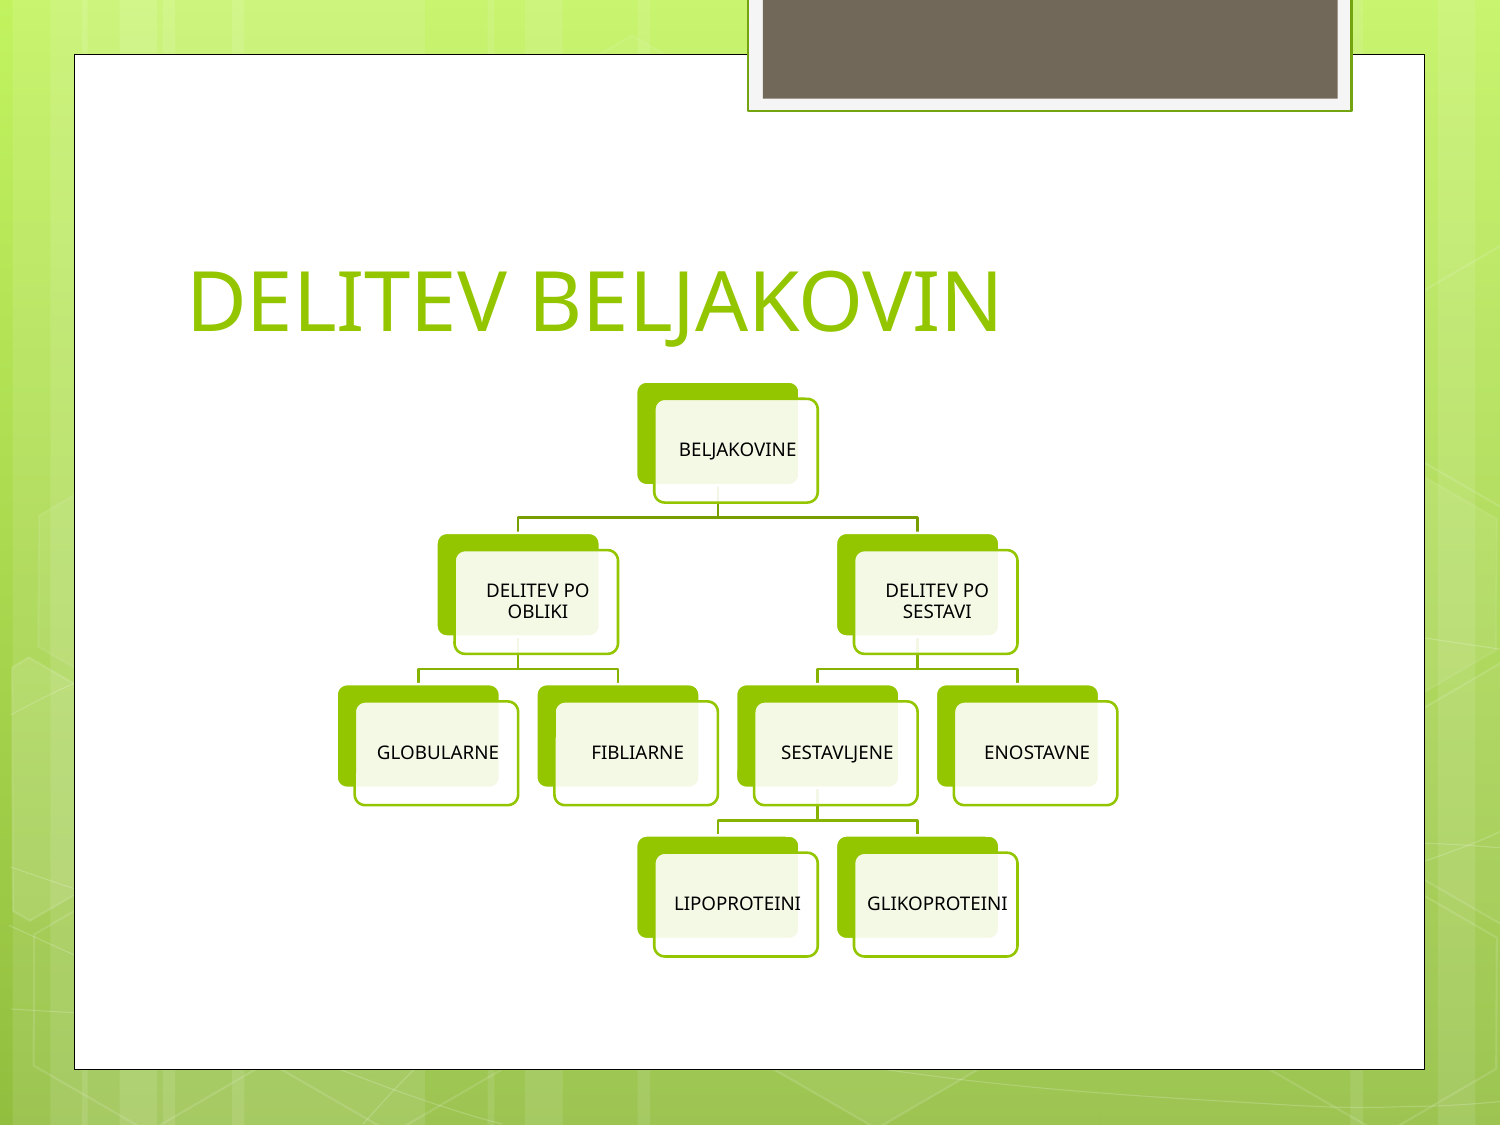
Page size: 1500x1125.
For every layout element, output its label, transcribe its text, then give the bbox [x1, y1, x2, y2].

title DELITEV BELJAKOVIN [171, 168, 1324, 356]
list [170, 380, 1284, 957]
